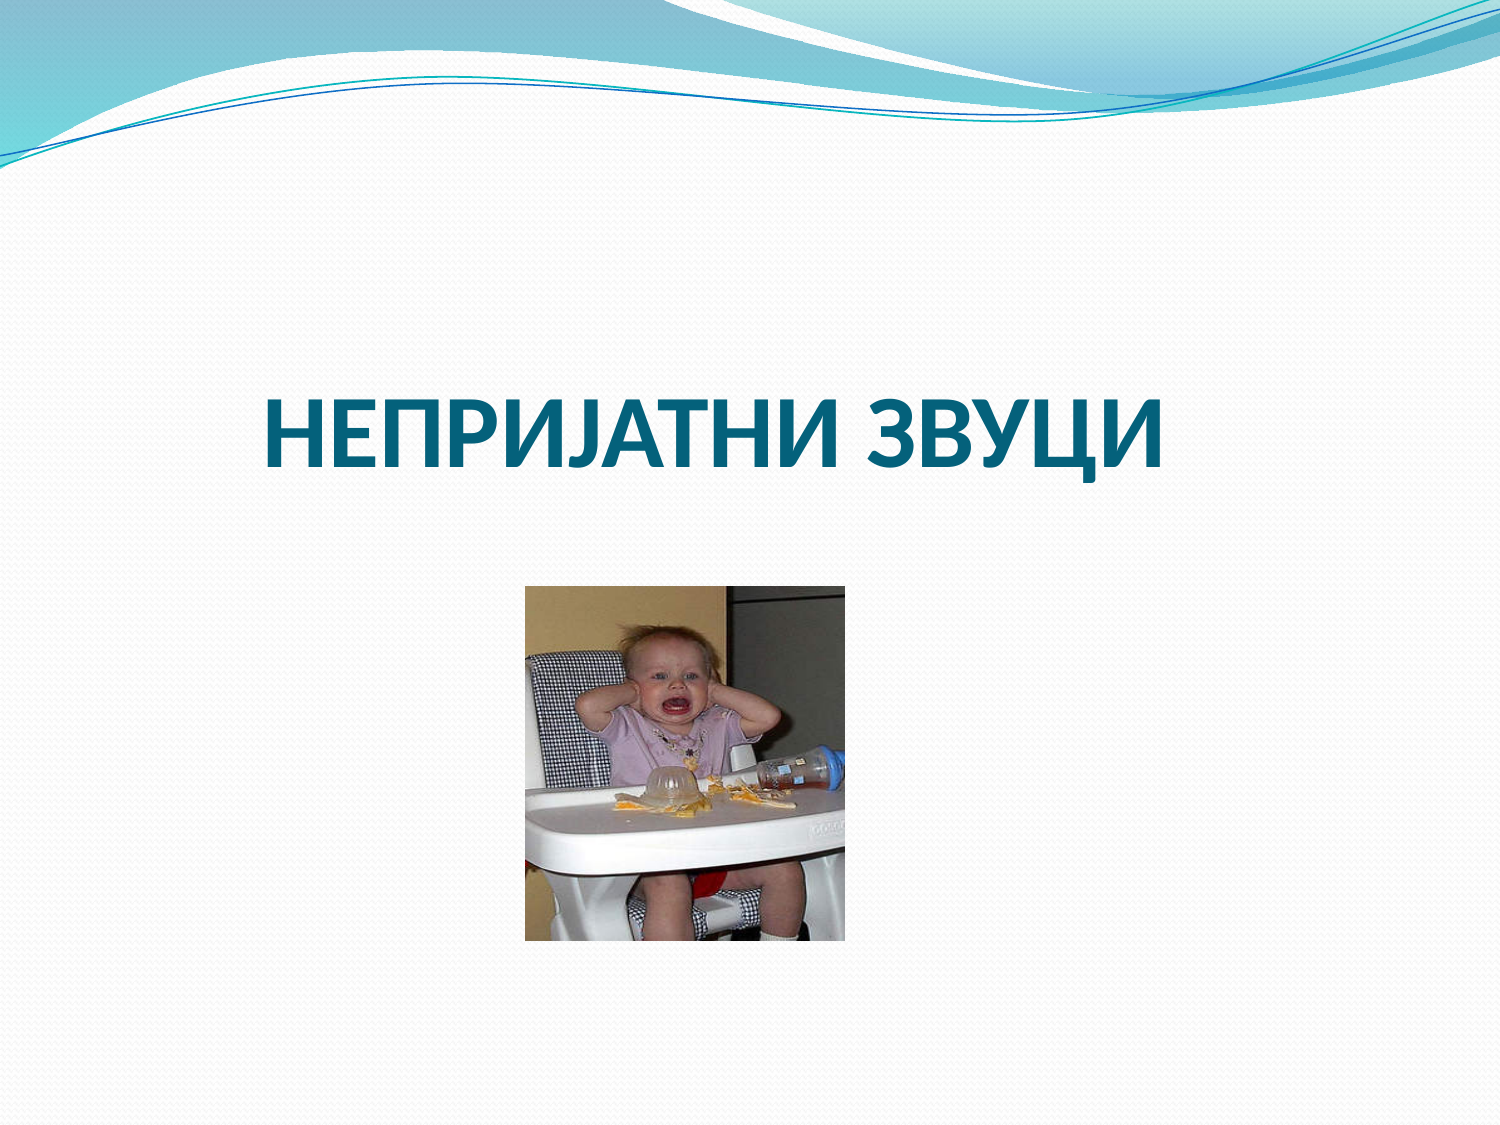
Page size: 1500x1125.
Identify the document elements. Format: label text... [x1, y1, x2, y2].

title НЕПРИЈАТНИ ЗВУЦИ [75, 115, 1438, 988]
picture [525, 585, 845, 941]
